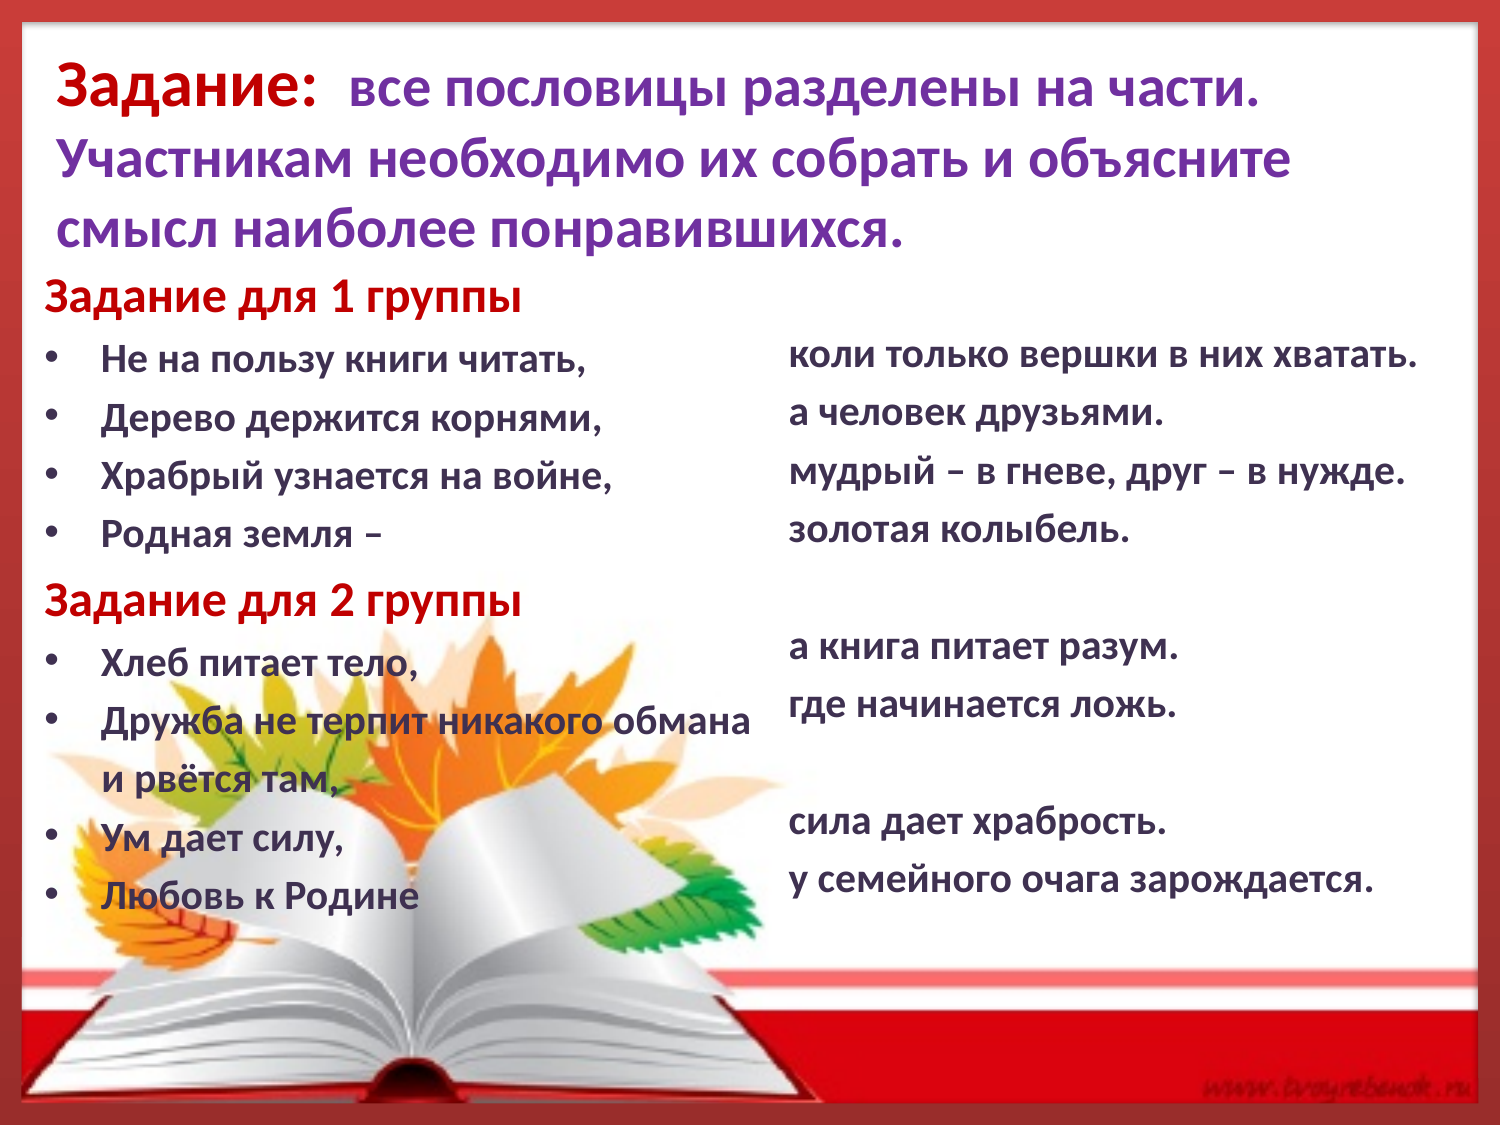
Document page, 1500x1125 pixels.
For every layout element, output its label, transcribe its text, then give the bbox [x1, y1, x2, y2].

list Задание для 1 группы Не на пользу книги читать, Дерево держится корнями, Храбрый узнается на войне, Родная земля – Задание для 2 группы Хлеб питает тело, Дружба не терпит никакого обмана и рвётся там, Ум дает силу, Любовь к Родине [29, 255, 774, 998]
title Задание: все пословицы разделены на части. Участникам необходимо их собрать и объясните смысл наиболее понравившихся. [41, 66, 1471, 303]
picture [22, 22, 1478, 1103]
text_box коли только вершки в них хватать. а человек друзьями. мудрый – в гневе, друг – в нужде. золотая колыбель. а книга питает разум. где начинается ложь. сила дает храбрость. у семейного очага зарождается. [773, 259, 1459, 1003]
